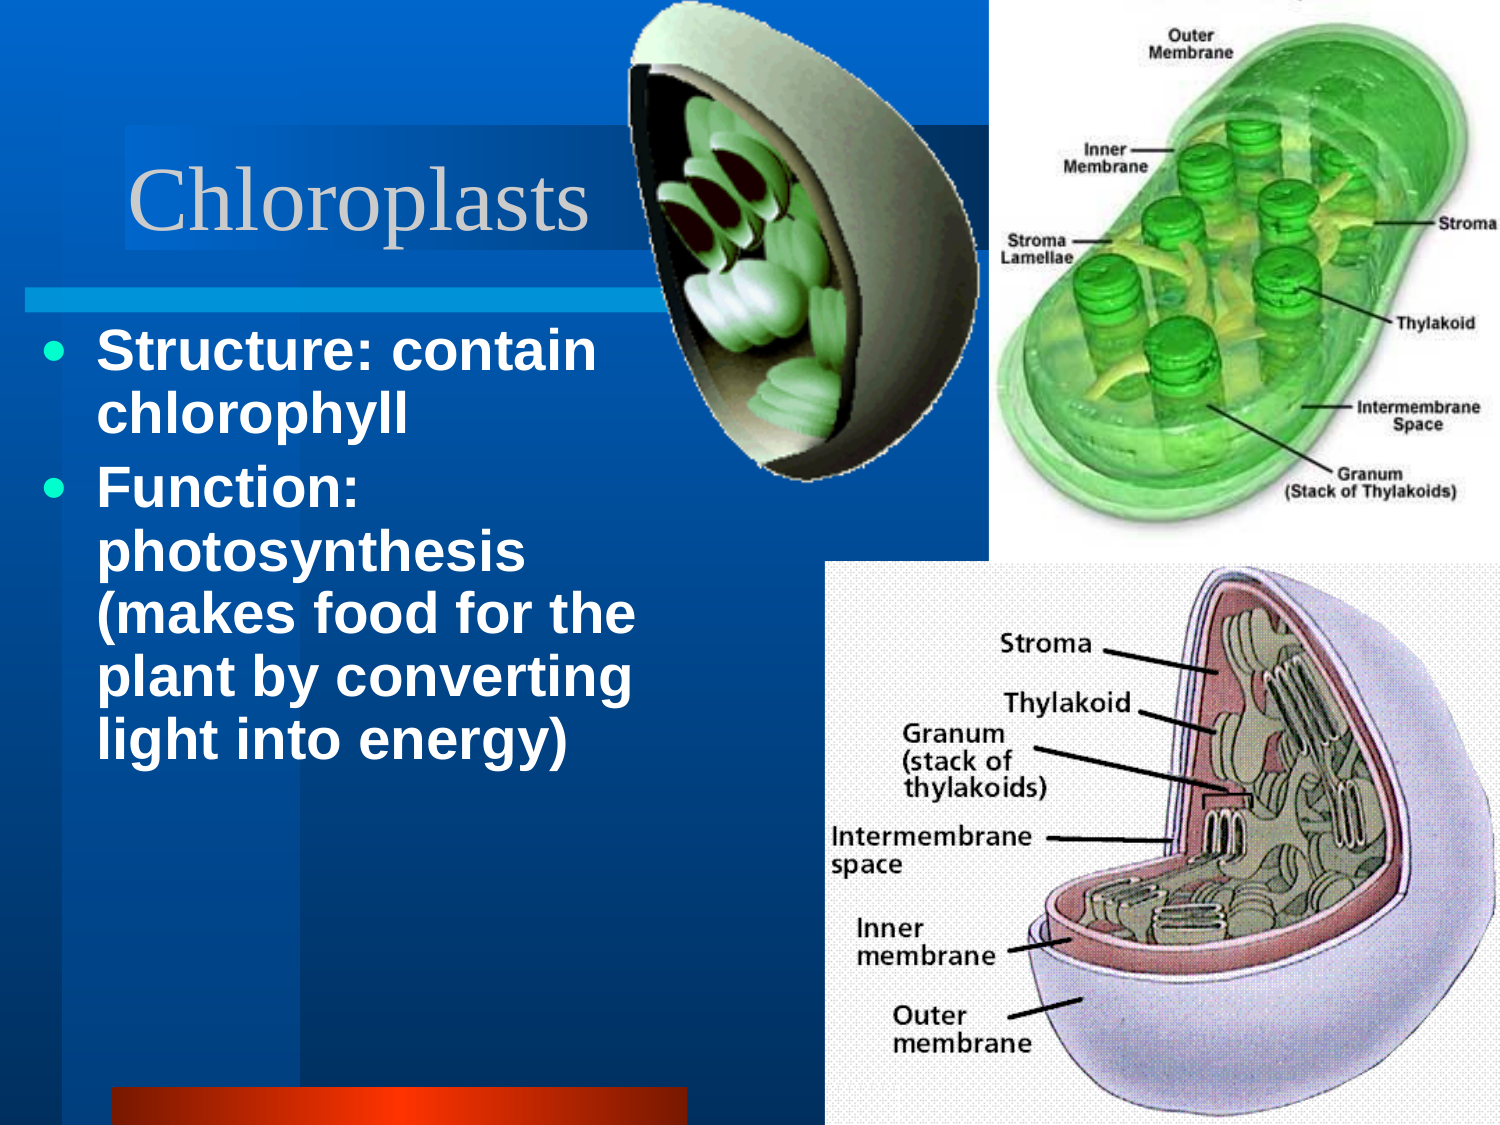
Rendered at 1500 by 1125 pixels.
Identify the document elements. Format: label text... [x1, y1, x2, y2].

text_box [988, 0, 1500, 563]
text_box [624, 0, 985, 488]
text_box Chloroplasts [112, 99, 624, 288]
text_box [824, 561, 1500, 1125]
text_box Structure: contain chlorophyll Function: photosynthesis (makes food for the plant by converting light into energy) [24, 312, 725, 1088]
